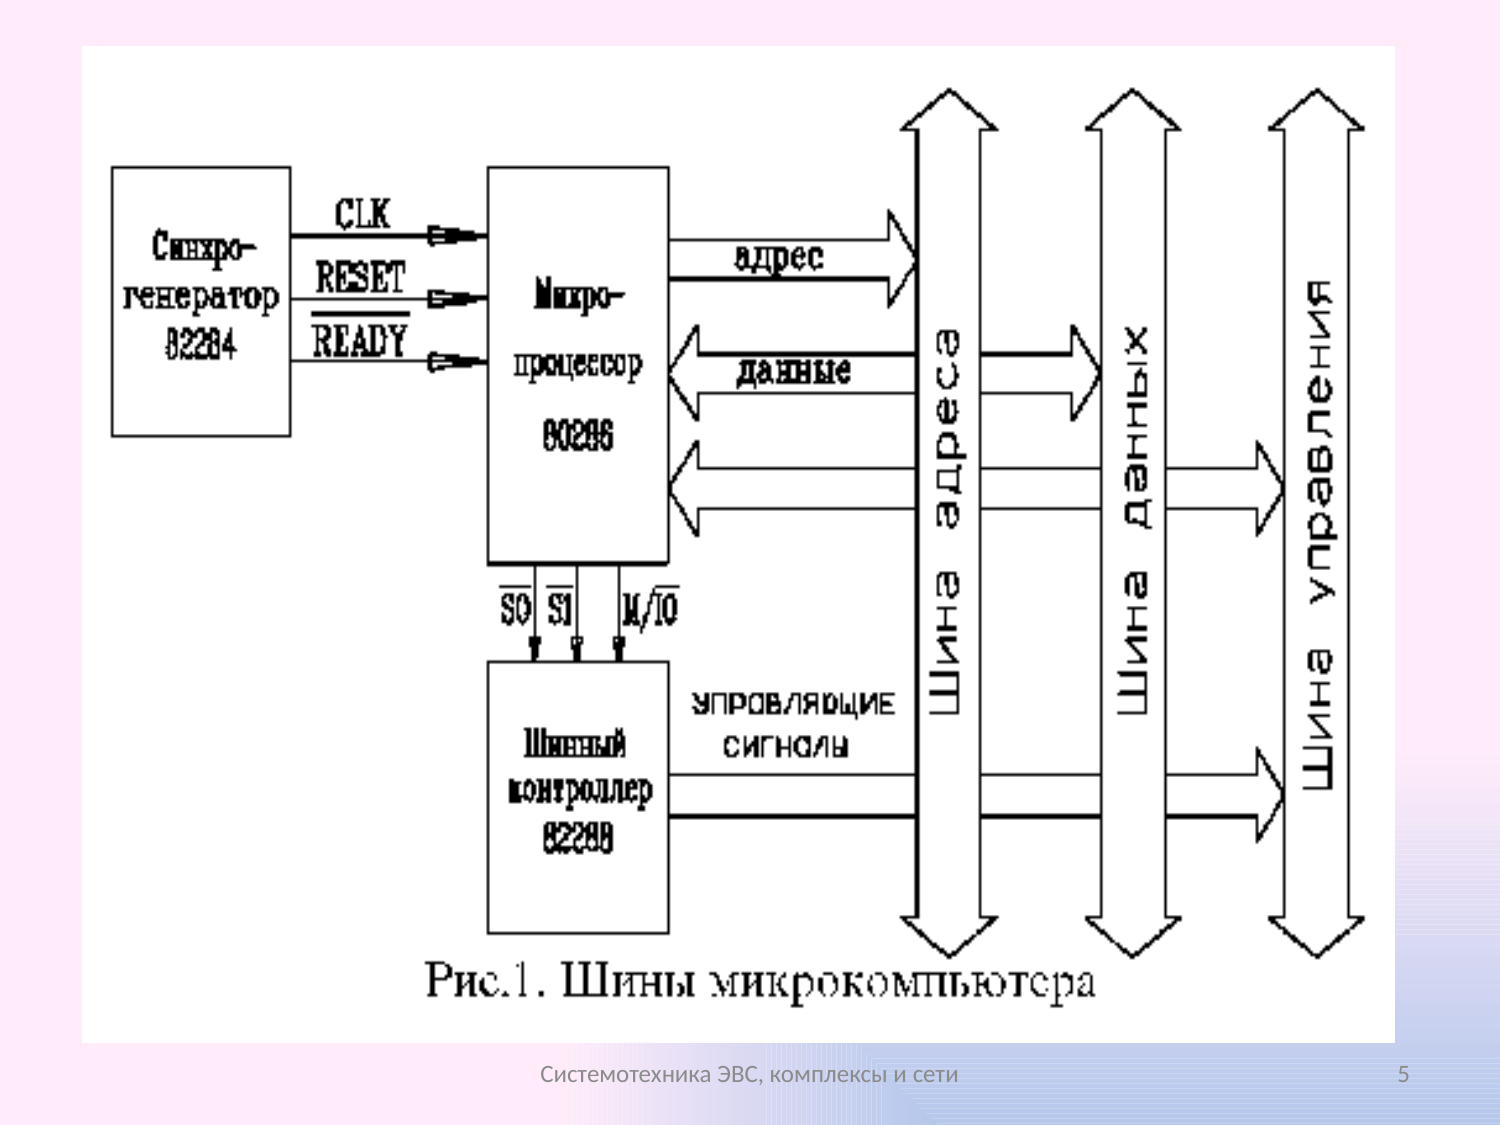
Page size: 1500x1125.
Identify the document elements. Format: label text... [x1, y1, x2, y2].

footer Системотехника ЭВС, комплексы и сети [512, 1052, 988, 1103]
slide_number 5 [1074, 1042, 1425, 1103]
picture [81, 46, 1395, 1044]
